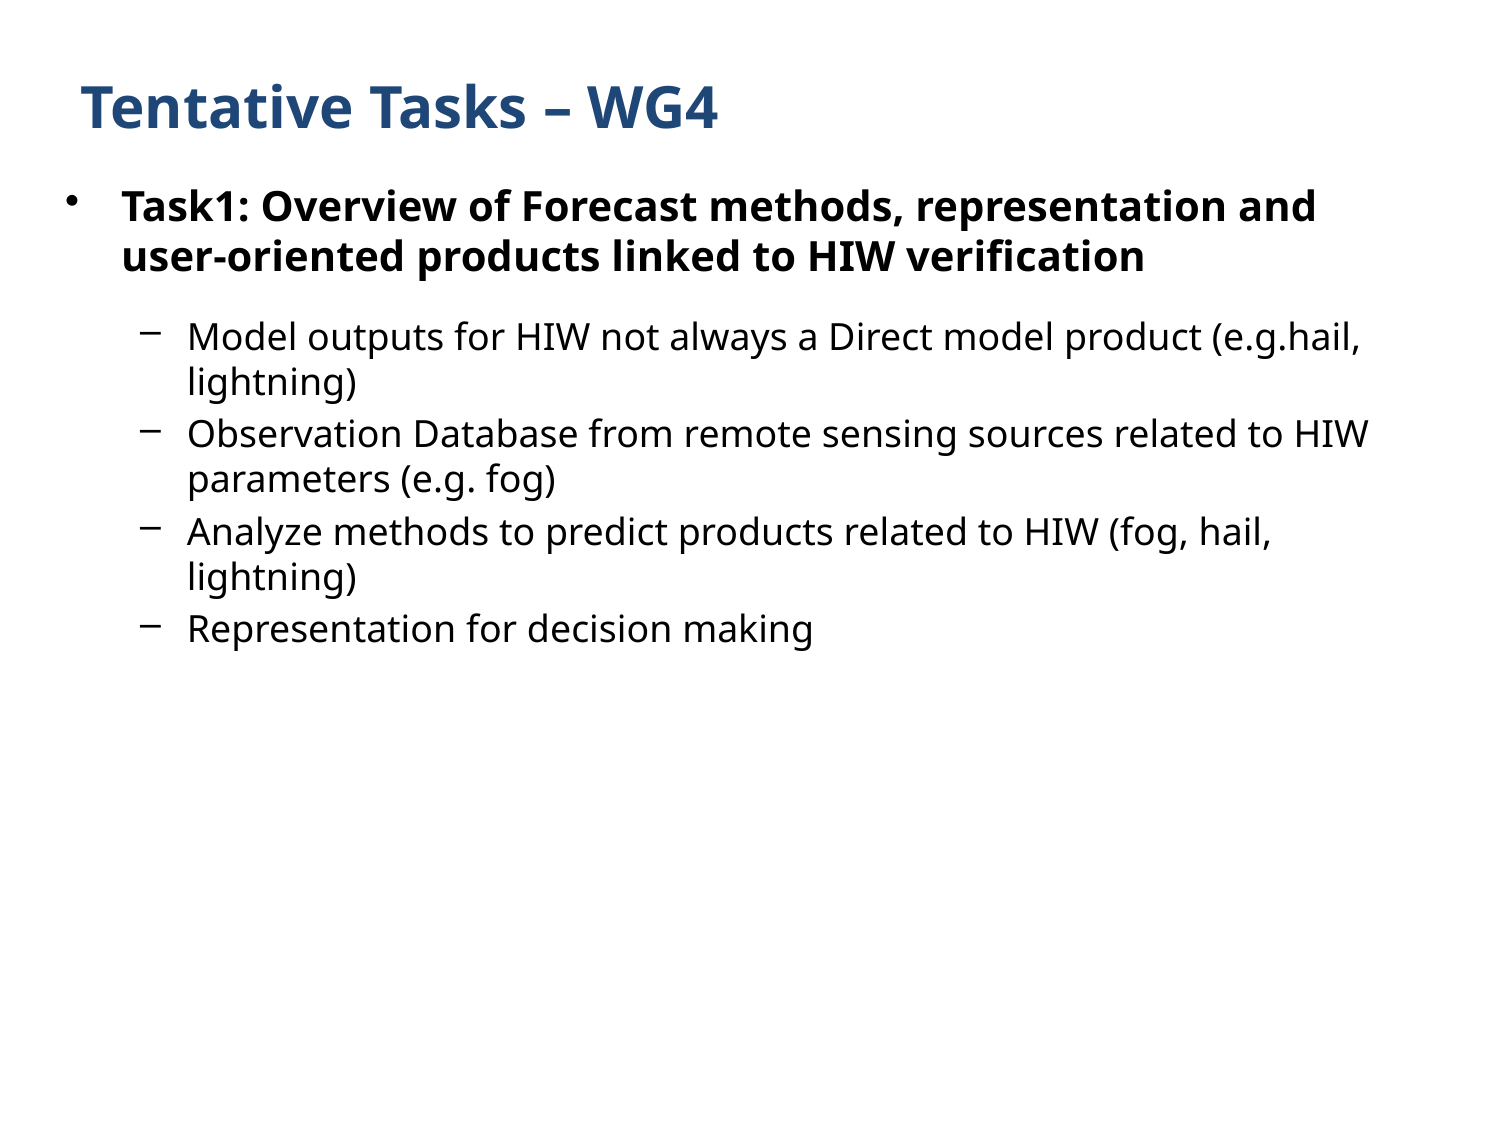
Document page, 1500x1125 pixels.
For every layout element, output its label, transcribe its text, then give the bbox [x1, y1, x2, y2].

text_box Tentative Tasks – WG4 [66, 24, 1165, 186]
list Task1: Overview of Forecast methods, representation and user-oriented products linked to HIW verification Model outputs for HIW not always a Direct model product (e.g.hail, lightning) Observation Database from remote sensing sources related to HIW parameters (e.g. fog) Analyze methods to predict products related to HIW (fog, hail, lightning) Representation for decision making [49, 172, 1401, 1006]
